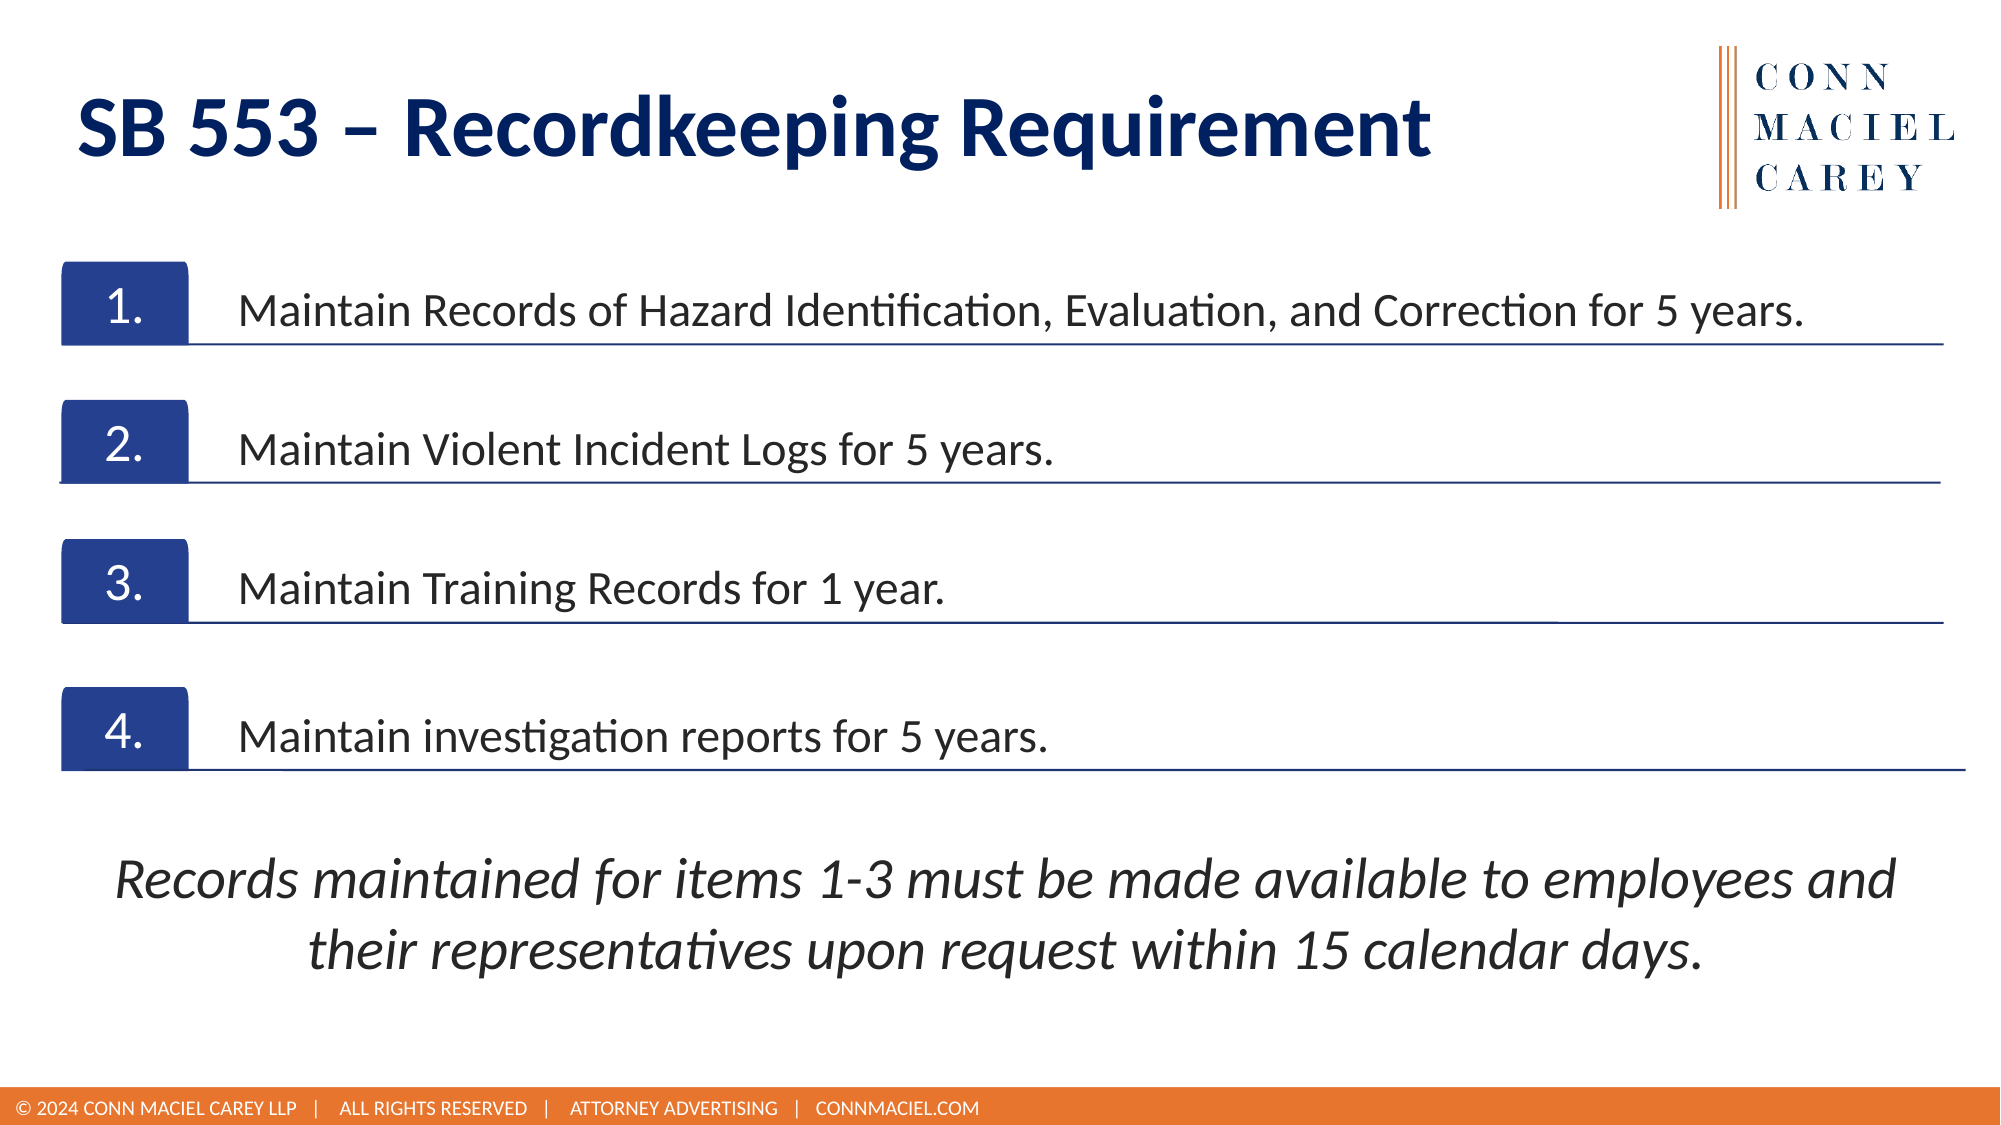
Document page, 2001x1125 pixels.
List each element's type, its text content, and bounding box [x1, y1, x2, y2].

text_box 4. [61, 687, 189, 772]
picture [1719, 46, 1954, 209]
list Records maintained for items 1-3 must be made available to employees and their representatives upon request within 15 calendar days. [84, 934, 1929, 1003]
text_box [84, 768, 1966, 772]
title SB 553 – Recordkeeping Requirement [62, 56, 1863, 200]
text_box Maintain investigation reports for 5 years. [230, 688, 1944, 768]
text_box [56, 262, 1944, 672]
text_box [62, 769, 1944, 934]
